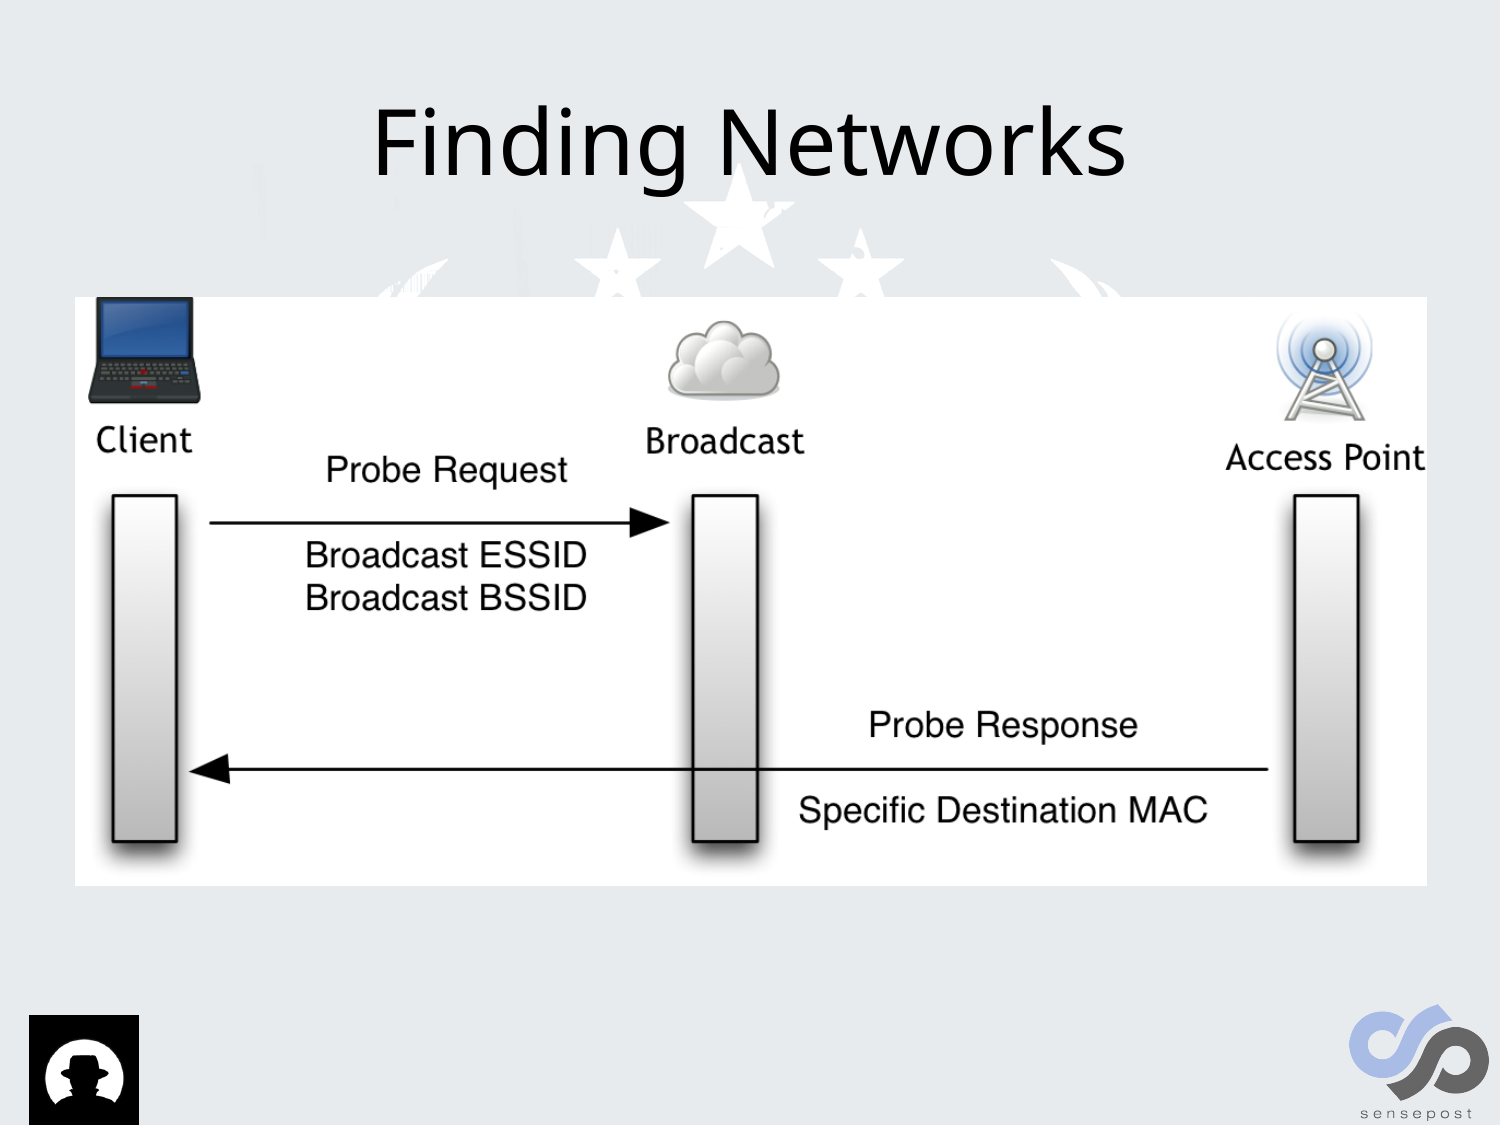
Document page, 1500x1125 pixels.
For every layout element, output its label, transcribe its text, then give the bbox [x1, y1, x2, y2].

title Finding Networks [75, 45, 1425, 233]
picture [29, 1015, 139, 1125]
picture [1349, 1004, 1489, 1121]
picture [74, 297, 1428, 886]
